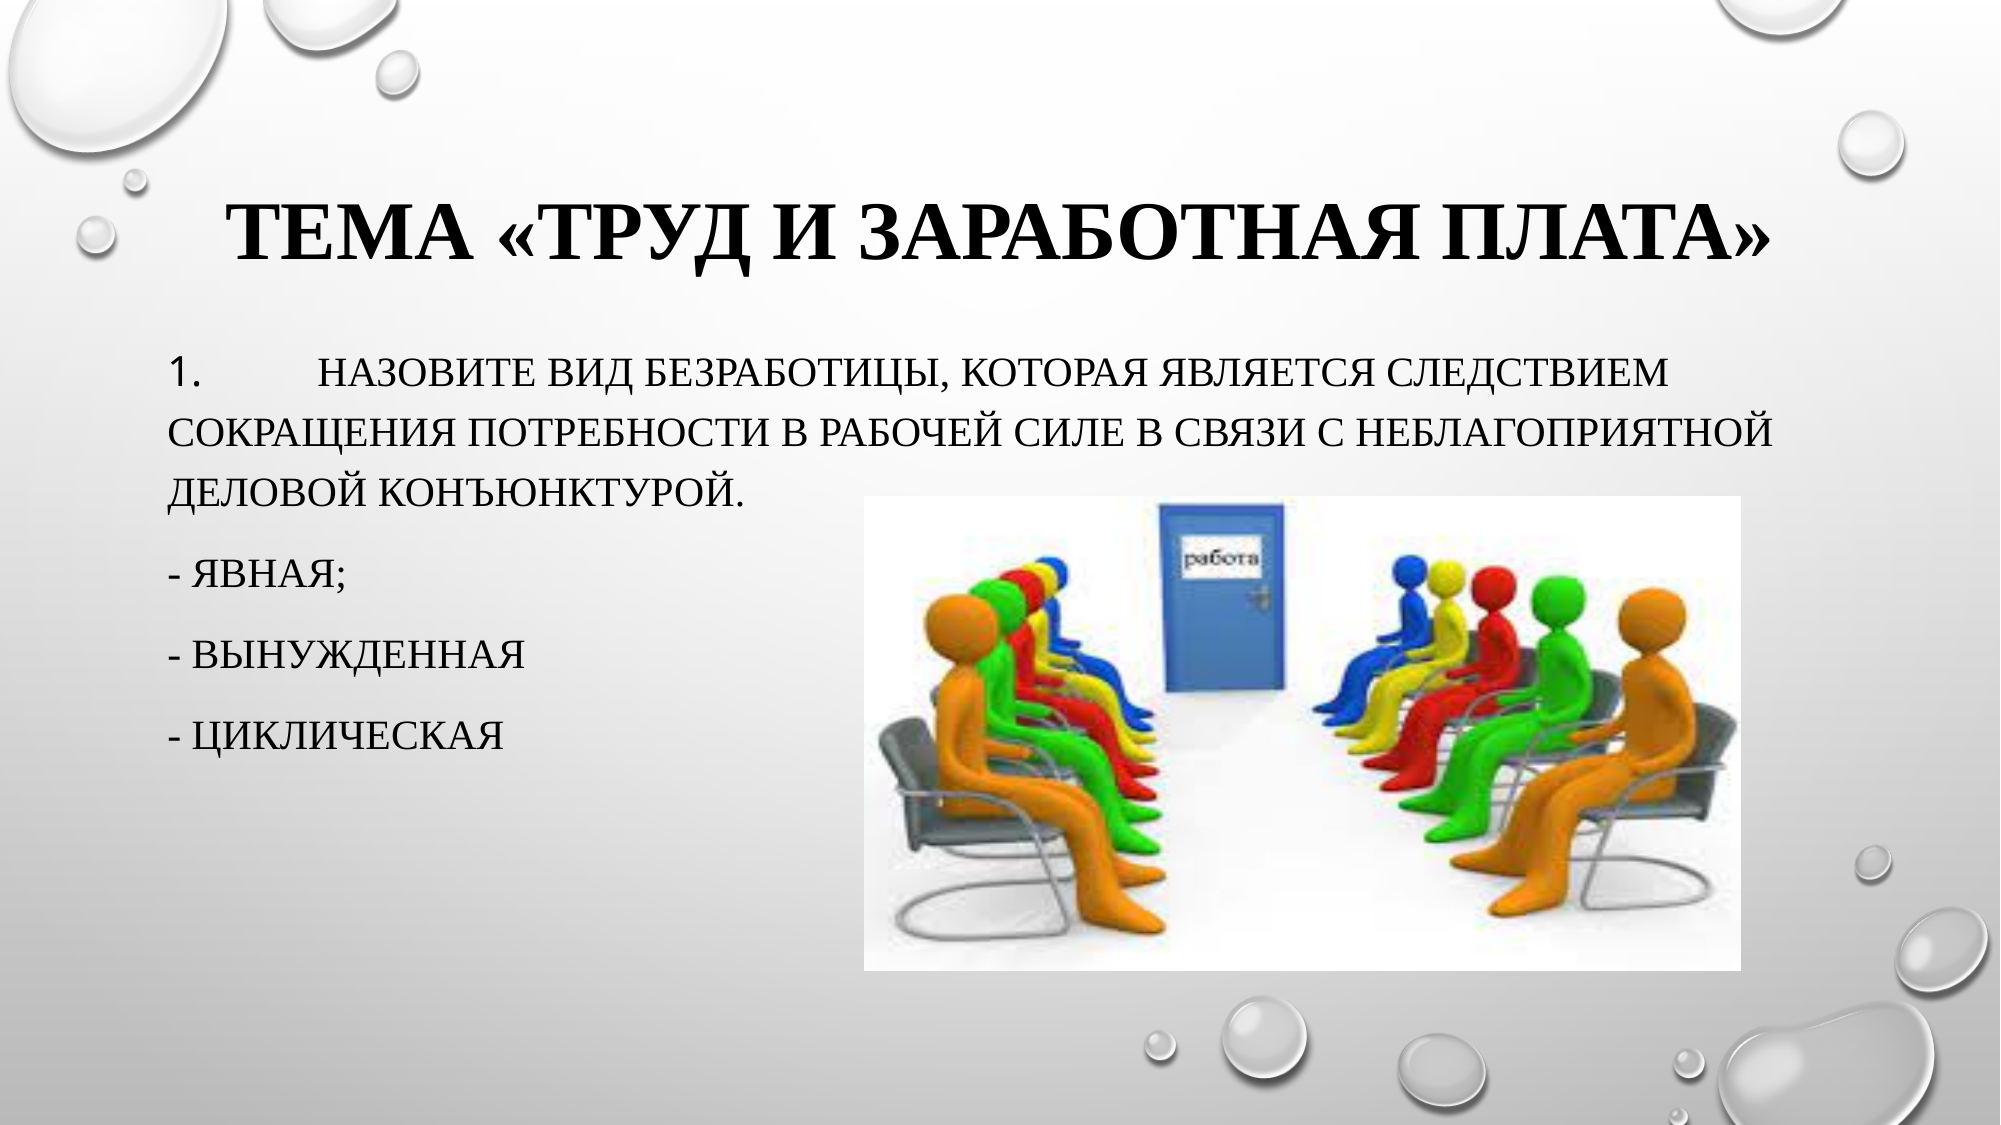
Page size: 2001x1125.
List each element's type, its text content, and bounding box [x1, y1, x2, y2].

title ТЕМА «ТРУД И ЗАРАБОТНАЯ ПЛАТА» [149, 101, 1851, 364]
list 1. Назовите вид безработицы, которая является следствием сокращения потребности в рабочей силе в связи с неблагоприятной деловой конъюнктурой. - явная; - вынужденная - циклическая [152, 327, 1878, 1042]
picture [0, 0, 2000, 1125]
